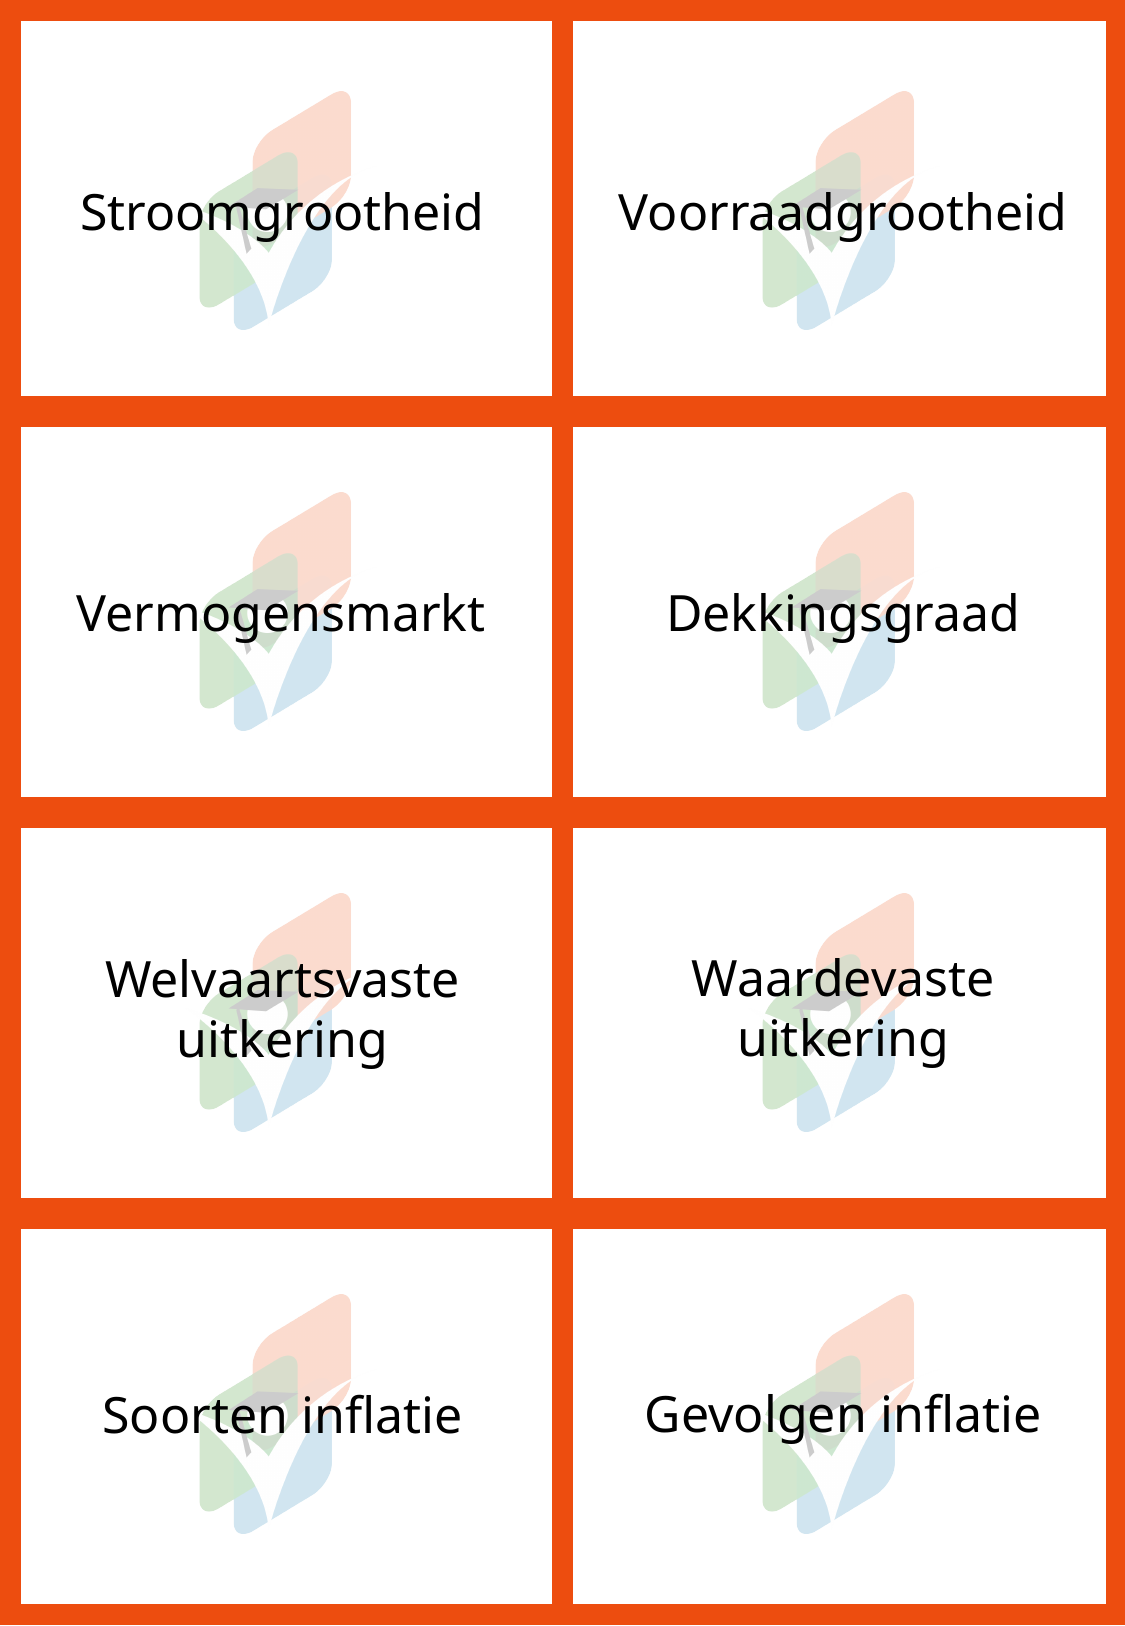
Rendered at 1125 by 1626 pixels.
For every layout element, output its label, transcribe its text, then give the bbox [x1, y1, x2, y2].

text_box Voorraadgrootheid [604, 172, 1083, 248]
text_box Vermogensmarkt [0, 573, 563, 649]
text_box Gevolgen inflatie [565, 1374, 1121, 1450]
text_box Welvaartsvaste uitkering [0, 940, 566, 1075]
text_box Soorten inflatie [0, 1376, 566, 1451]
text_box Dekkingsgraad [651, 573, 1036, 649]
text_box Waardevaste uitkering [565, 939, 1121, 1074]
text_box Stroomgrootheid [0, 172, 566, 248]
